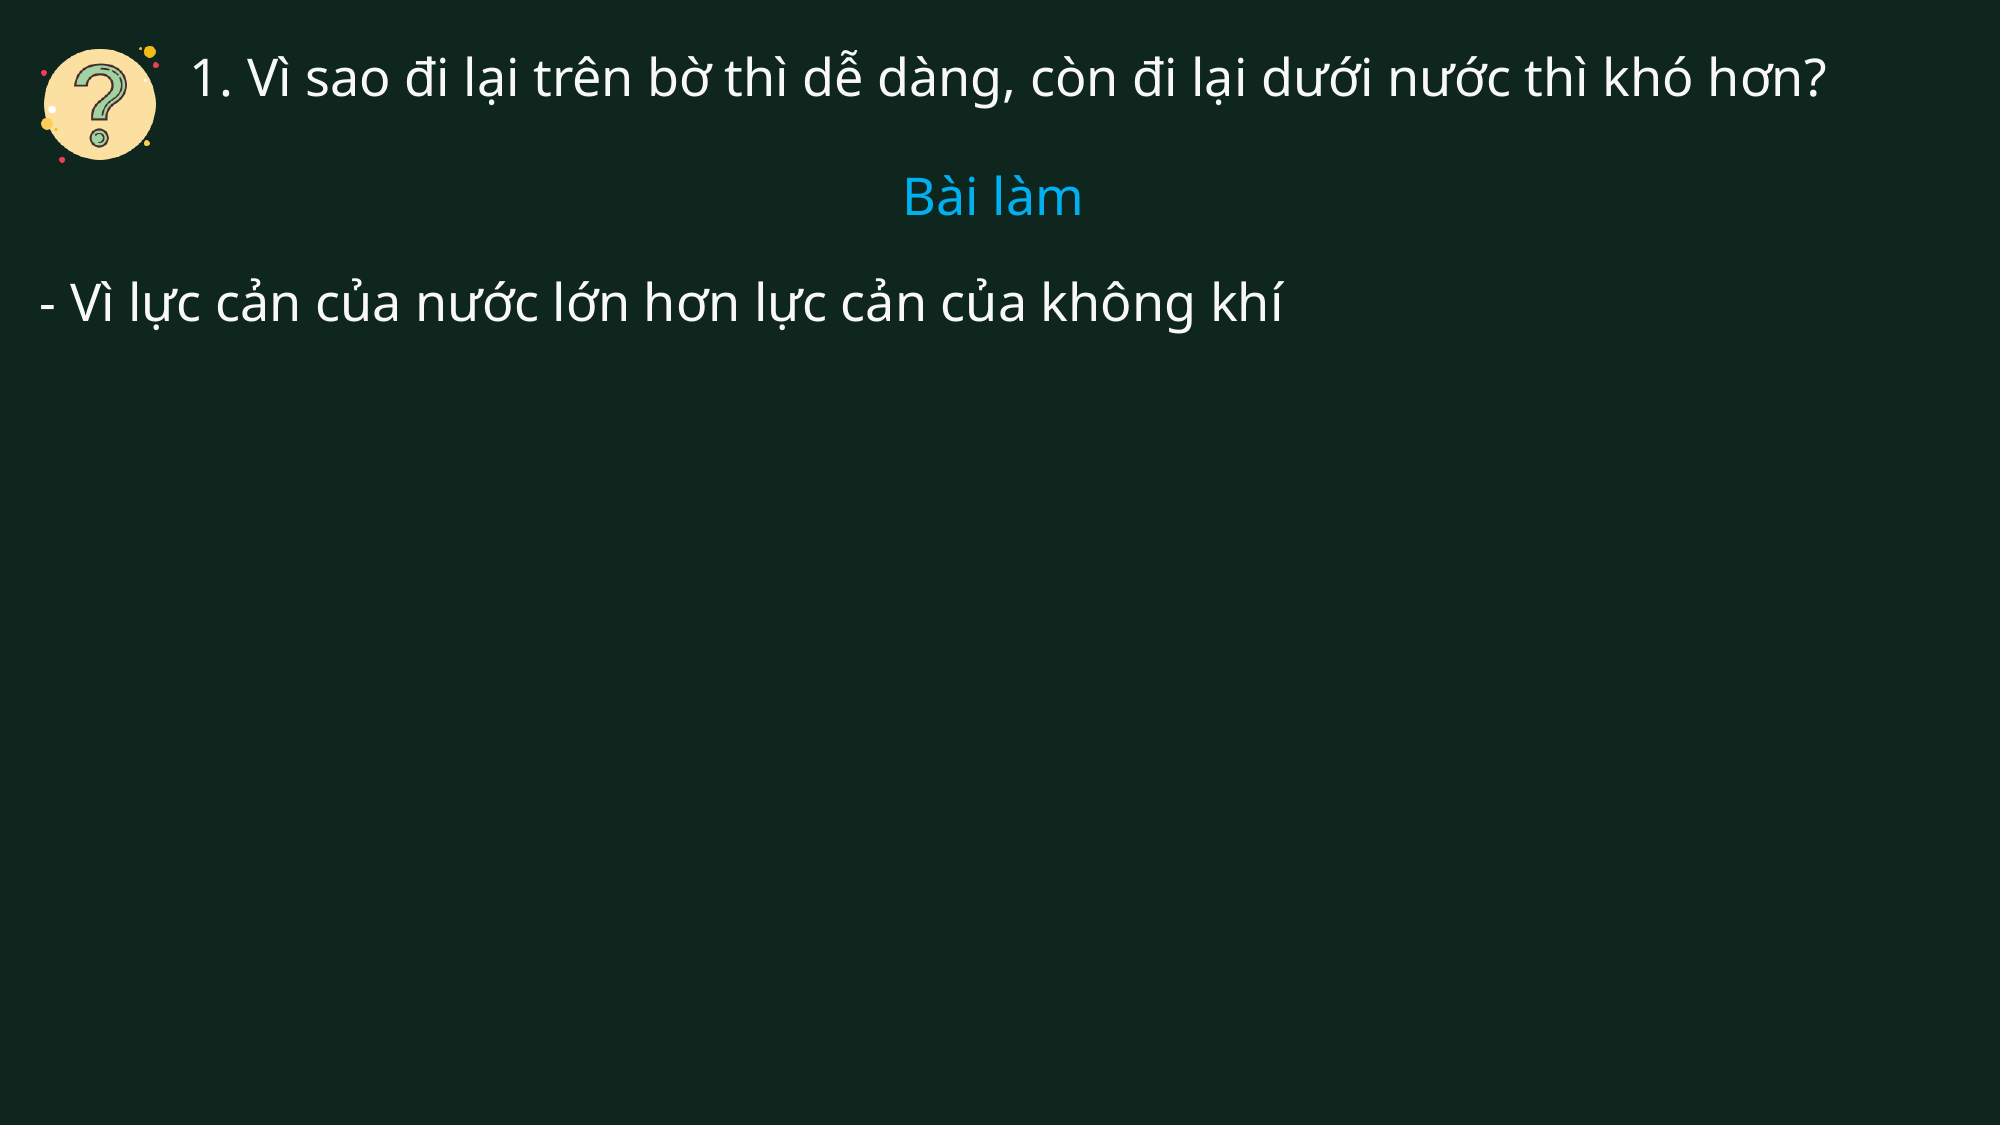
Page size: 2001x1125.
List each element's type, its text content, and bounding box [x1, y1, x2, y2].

text_box - Vì lực cản của nước lớn hơn lực cản của không khí [24, 253, 1975, 360]
text_box Bài làm [844, 161, 1156, 227]
text_box 1. Vì sao đi lại trên bờ thì dễ dàng, còn đi lại dưới nước thì khó hơn? [176, 29, 1975, 135]
picture [24, 28, 176, 180]
